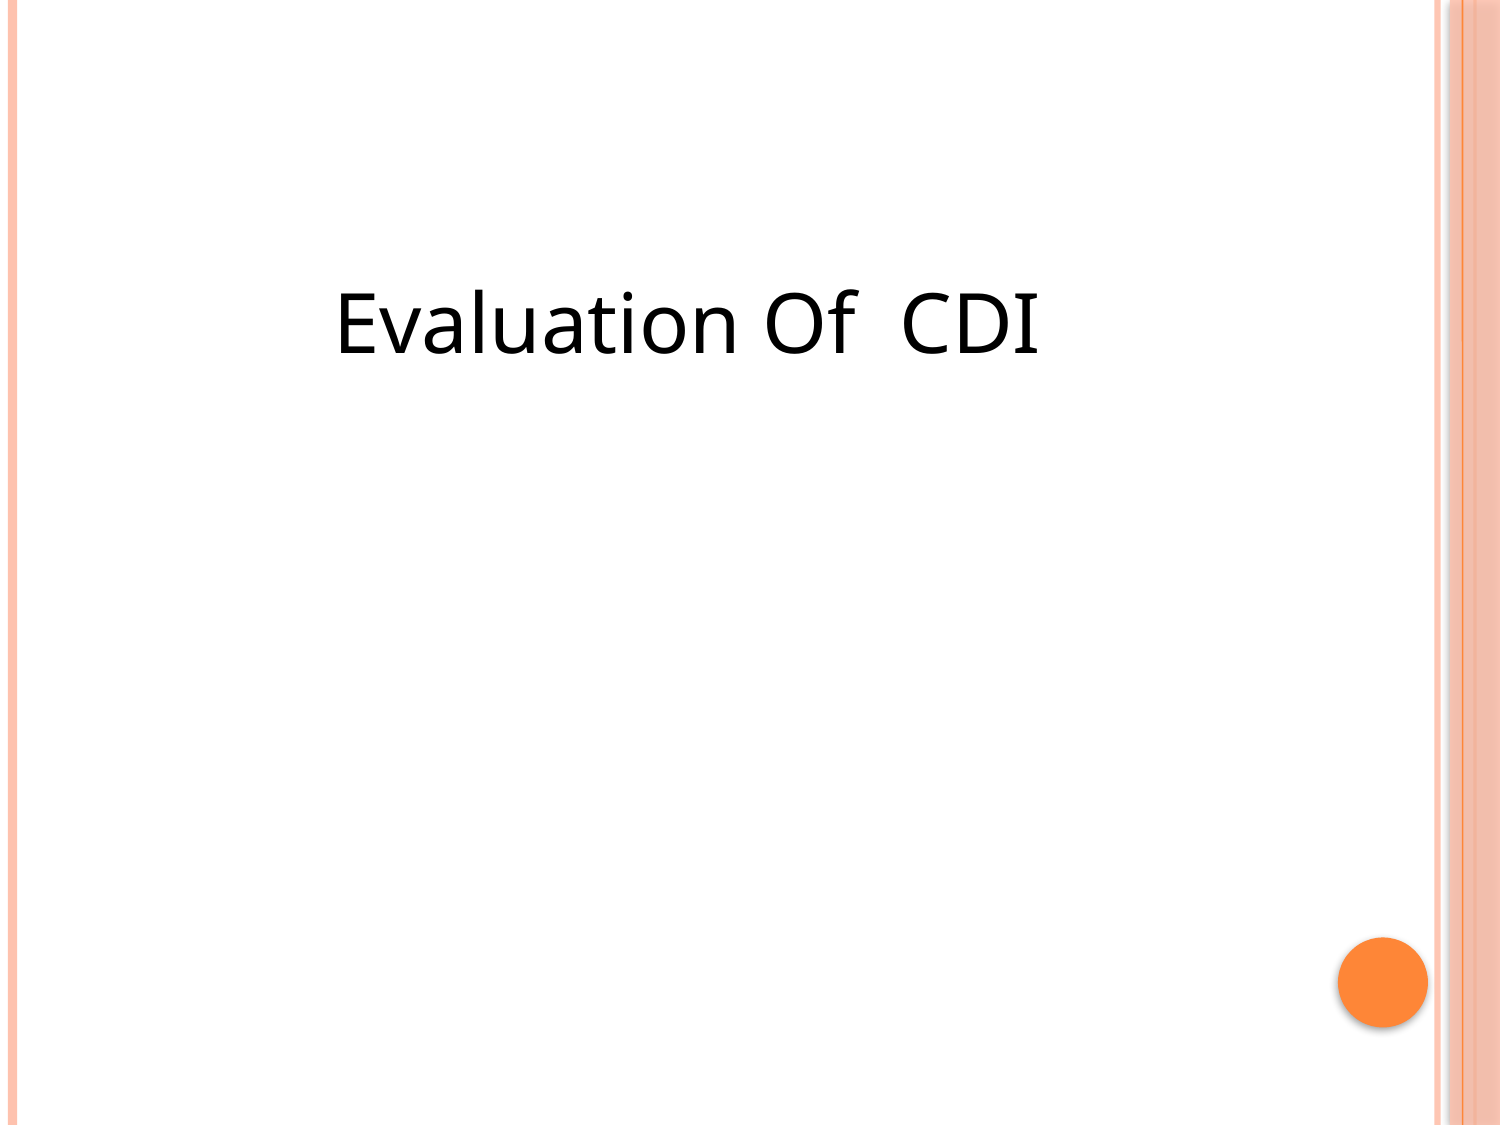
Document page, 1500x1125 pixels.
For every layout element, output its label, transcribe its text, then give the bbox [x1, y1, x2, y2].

list Evaluation Of CDI [75, 262, 1300, 1062]
